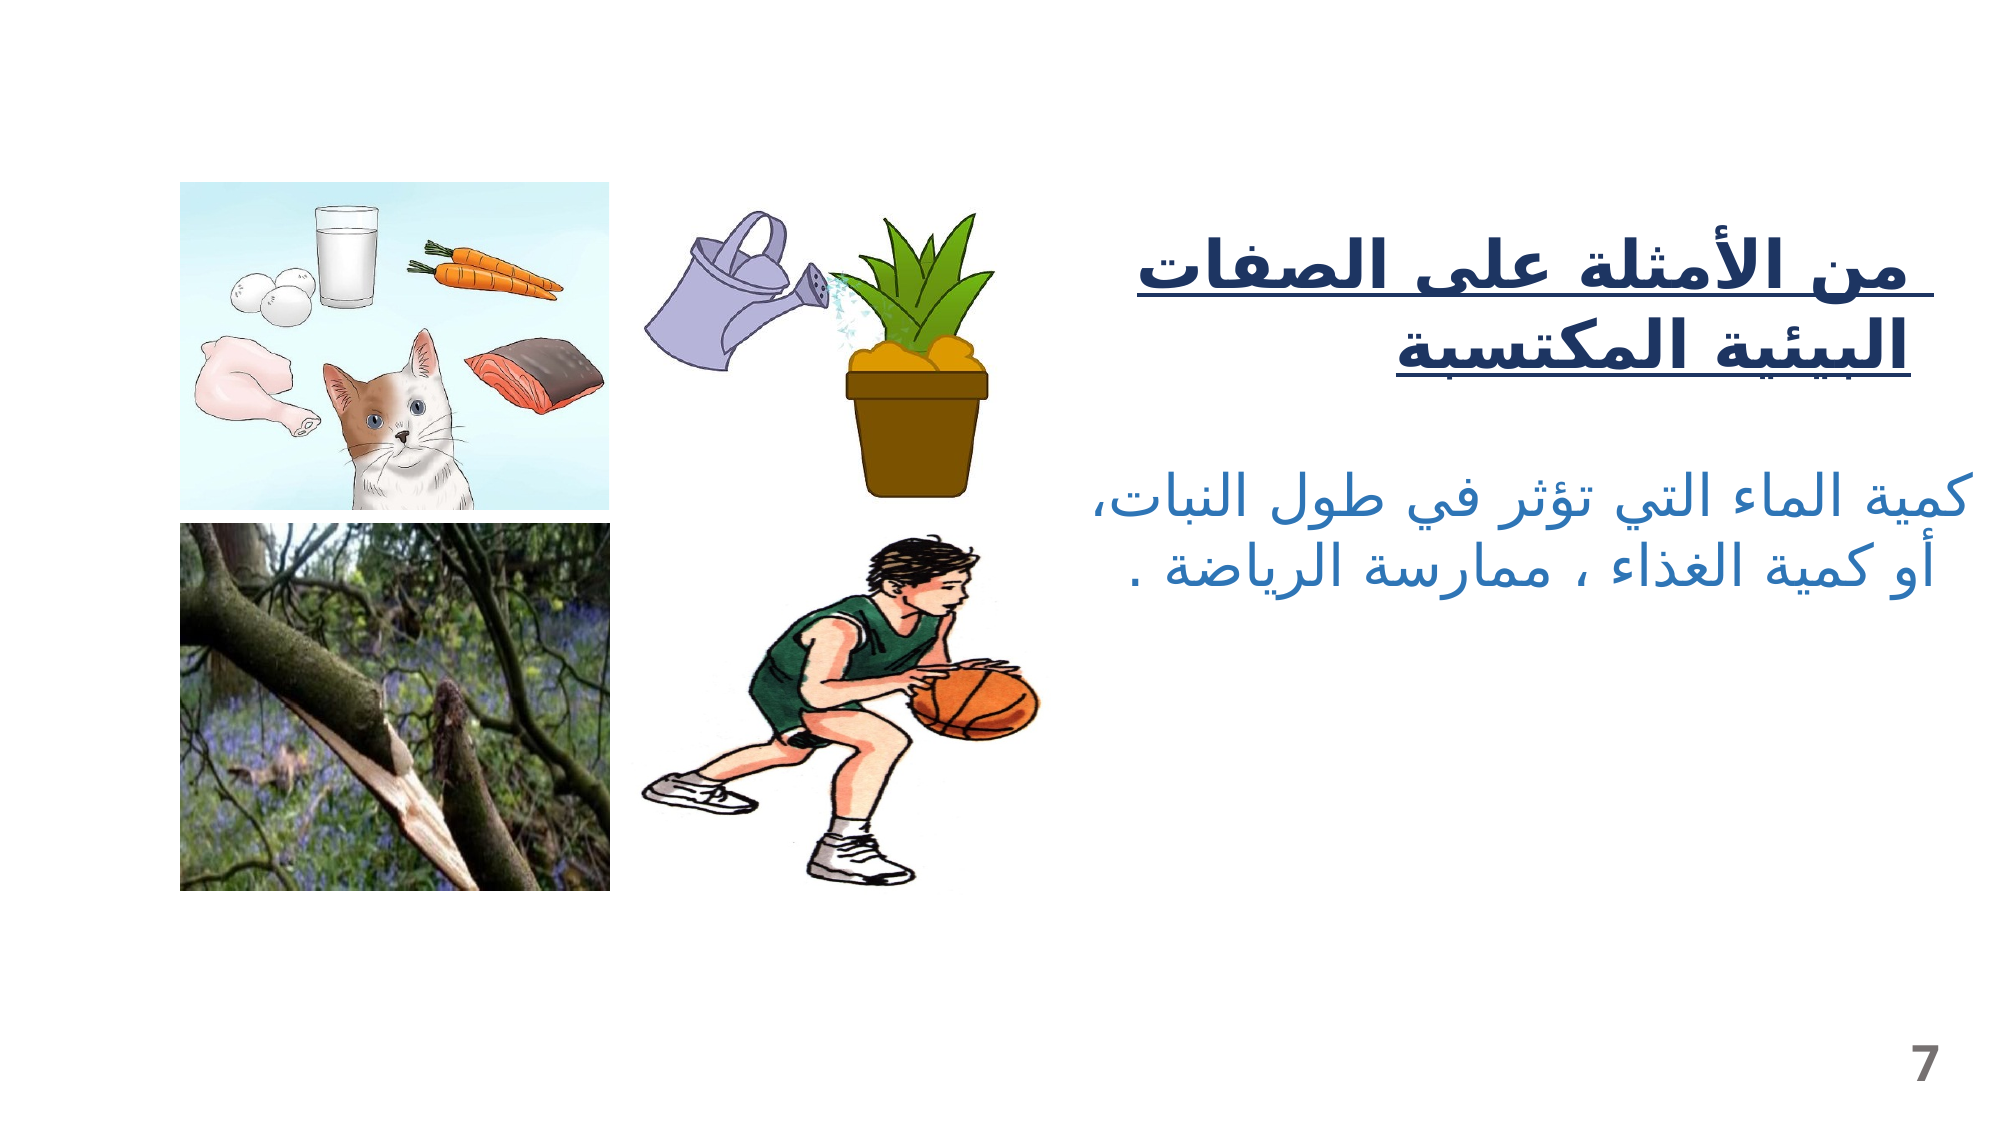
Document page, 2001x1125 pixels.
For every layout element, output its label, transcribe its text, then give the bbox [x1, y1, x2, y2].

text_box من الأمثلة على الصفات البيئية المكتسبة [1060, 214, 1926, 390]
picture [622, 188, 1060, 511]
picture [179, 182, 610, 510]
picture [622, 524, 1060, 895]
picture [179, 523, 610, 891]
text_box 7 [1889, 1024, 1962, 1108]
text_box كمية الماء التي تؤثر في طول النبات، أو كمية الغذاء ، ممارسة الرياضة . [892, 451, 2000, 606]
